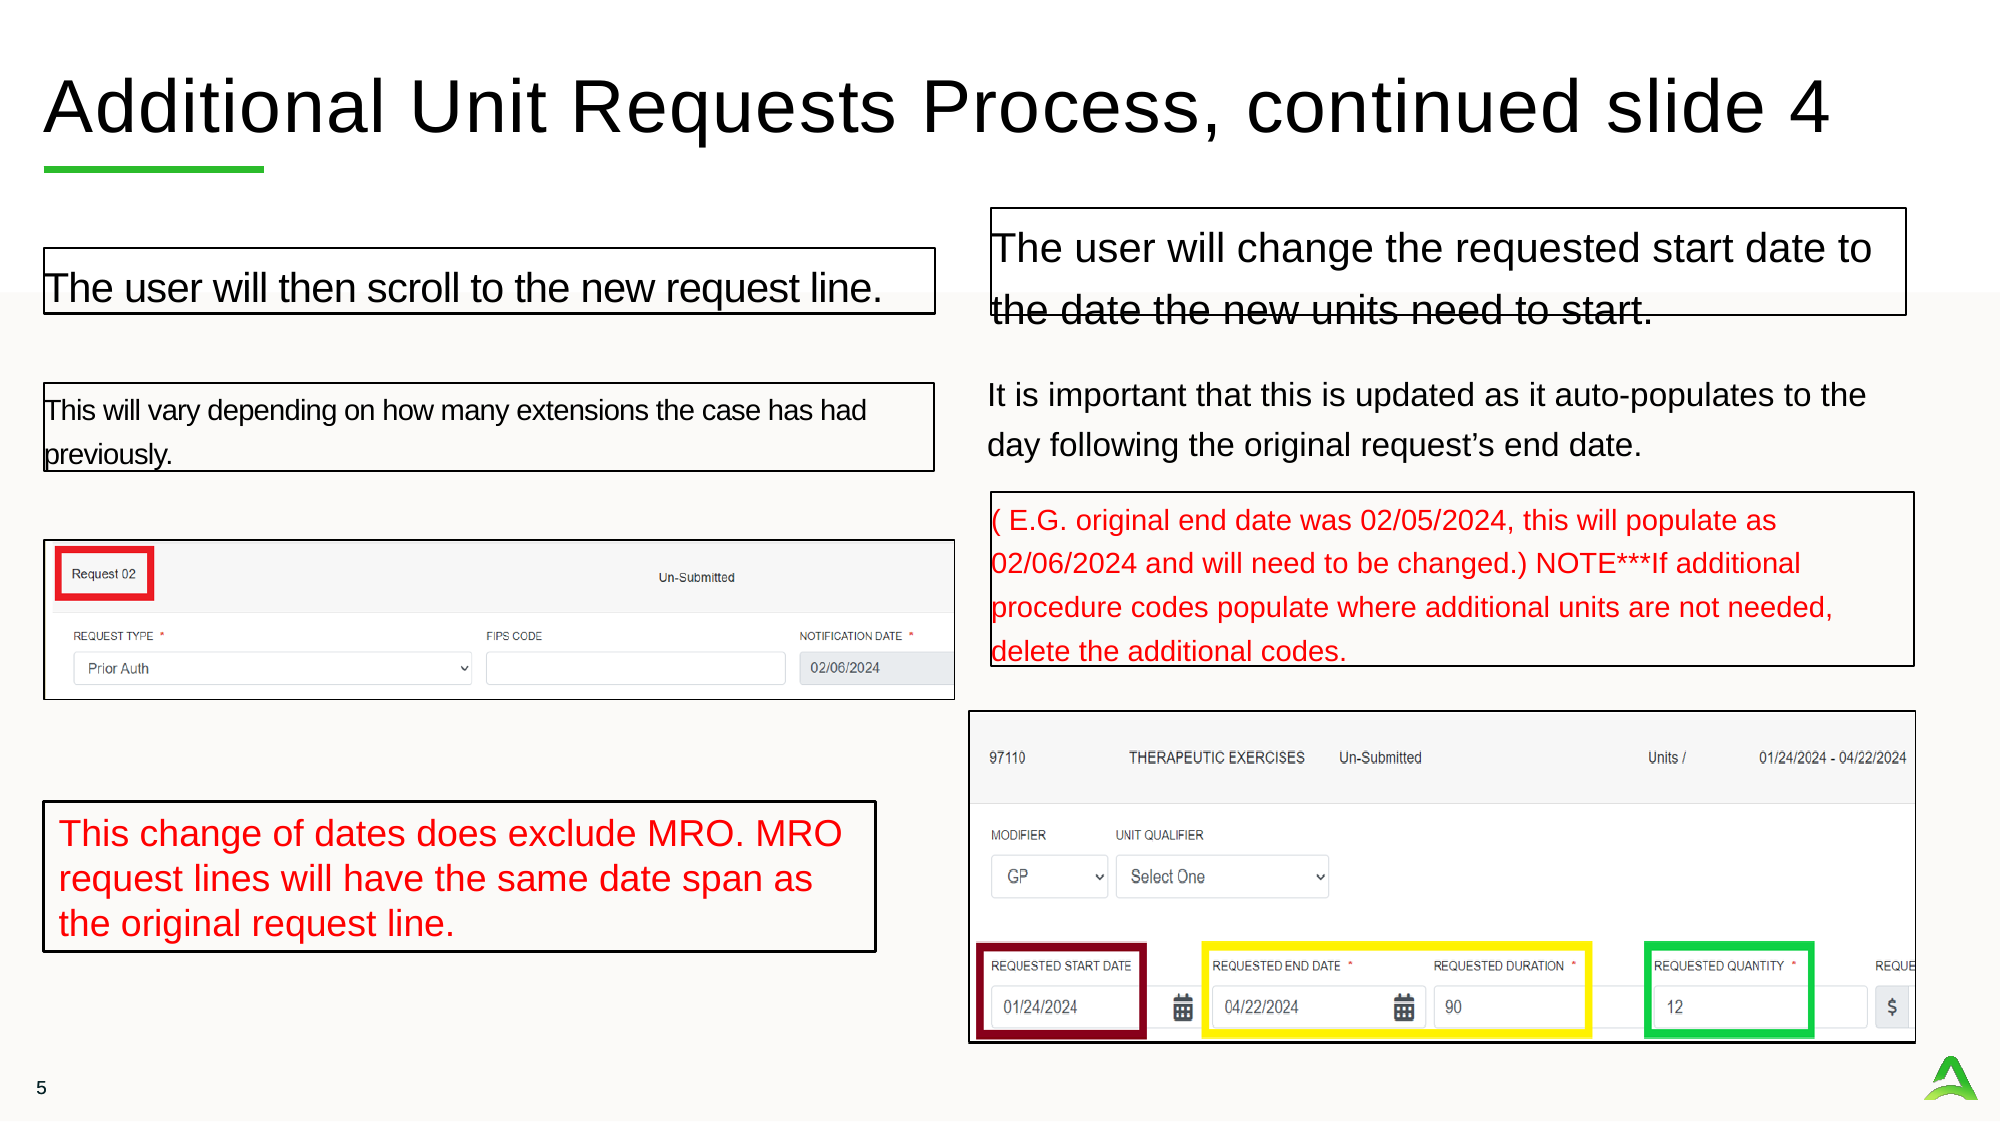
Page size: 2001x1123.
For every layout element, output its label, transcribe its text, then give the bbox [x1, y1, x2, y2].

picture [43, 539, 955, 700]
list The user will then scroll to the new request line. [43, 248, 936, 314]
title Additional Unit Requests Process, continued slide 4 [43, 66, 1916, 152]
text_box This change of dates does exclude MRO. MRO request lines will have the same date span as the original request line. [43, 801, 876, 952]
list This will vary depending on how many extensions the case has had previously. [43, 382, 934, 471]
list It is important that this is updated as it auto-populates to the day following the original request’s end date. [987, 362, 1903, 471]
picture [968, 710, 1916, 1044]
list ( E.G. original end date was 02/05/2024, this will populate as 02/06/2024 and will need to be changed.) NOTE***If additional procedure codes populate where additional units are not needed, delete the additional codes. [991, 492, 1914, 667]
list The user will change the requested start date to the date the new units need to start. [991, 207, 1907, 316]
picture [1924, 1056, 1978, 1100]
